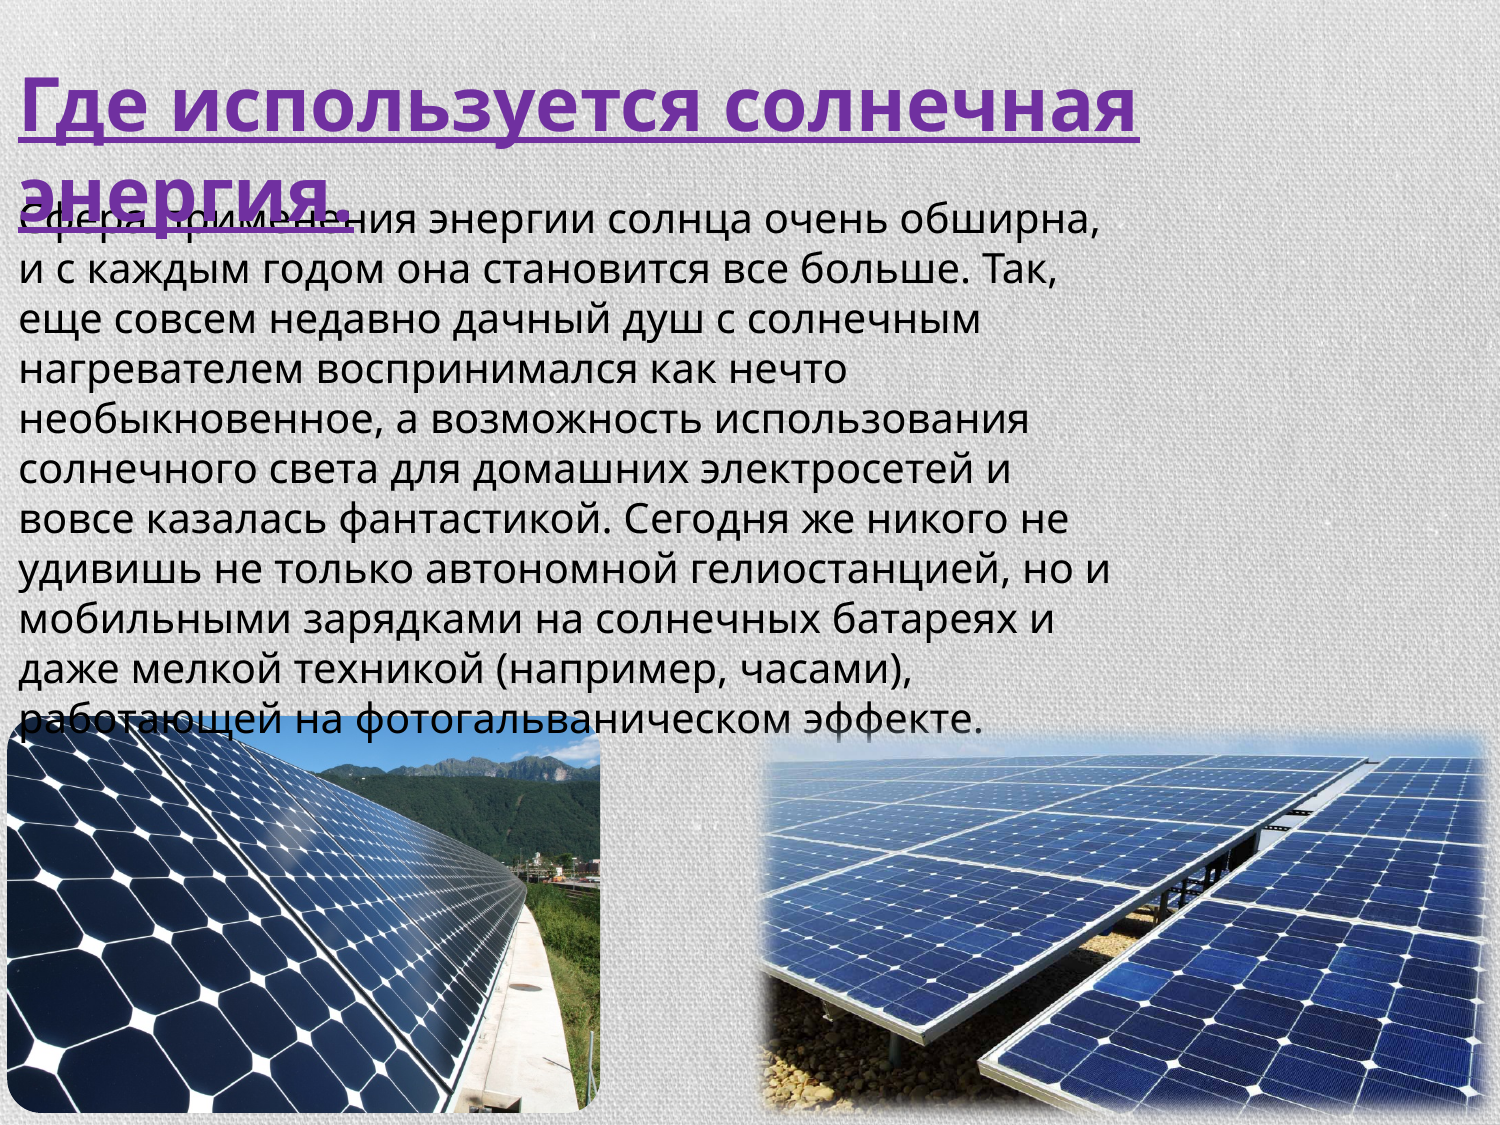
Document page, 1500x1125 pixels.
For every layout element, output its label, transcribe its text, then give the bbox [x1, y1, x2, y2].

picture [748, 719, 1499, 1125]
text_box Где используется солнечная энергия. [3, 49, 1433, 334]
text_box Сфера применения энергии солнца очень обширна, и с каждым годом она становится все больше. Так, еще совсем недавно дачный душ с солнечным нагревателем воспринимался как нечто необыкновенное, а возможность использования солнечного света для домашних электросетей и вовсе казалась фантастикой. Сегодня же никого не удивишь не только автономной гелиостанцией, но и мобильными зарядками на солнечных батареях и даже мелкой техникой (например, часами), работающей на фотогальваническом эффекте. [3, 334, 1152, 800]
picture [6, 715, 601, 1114]
